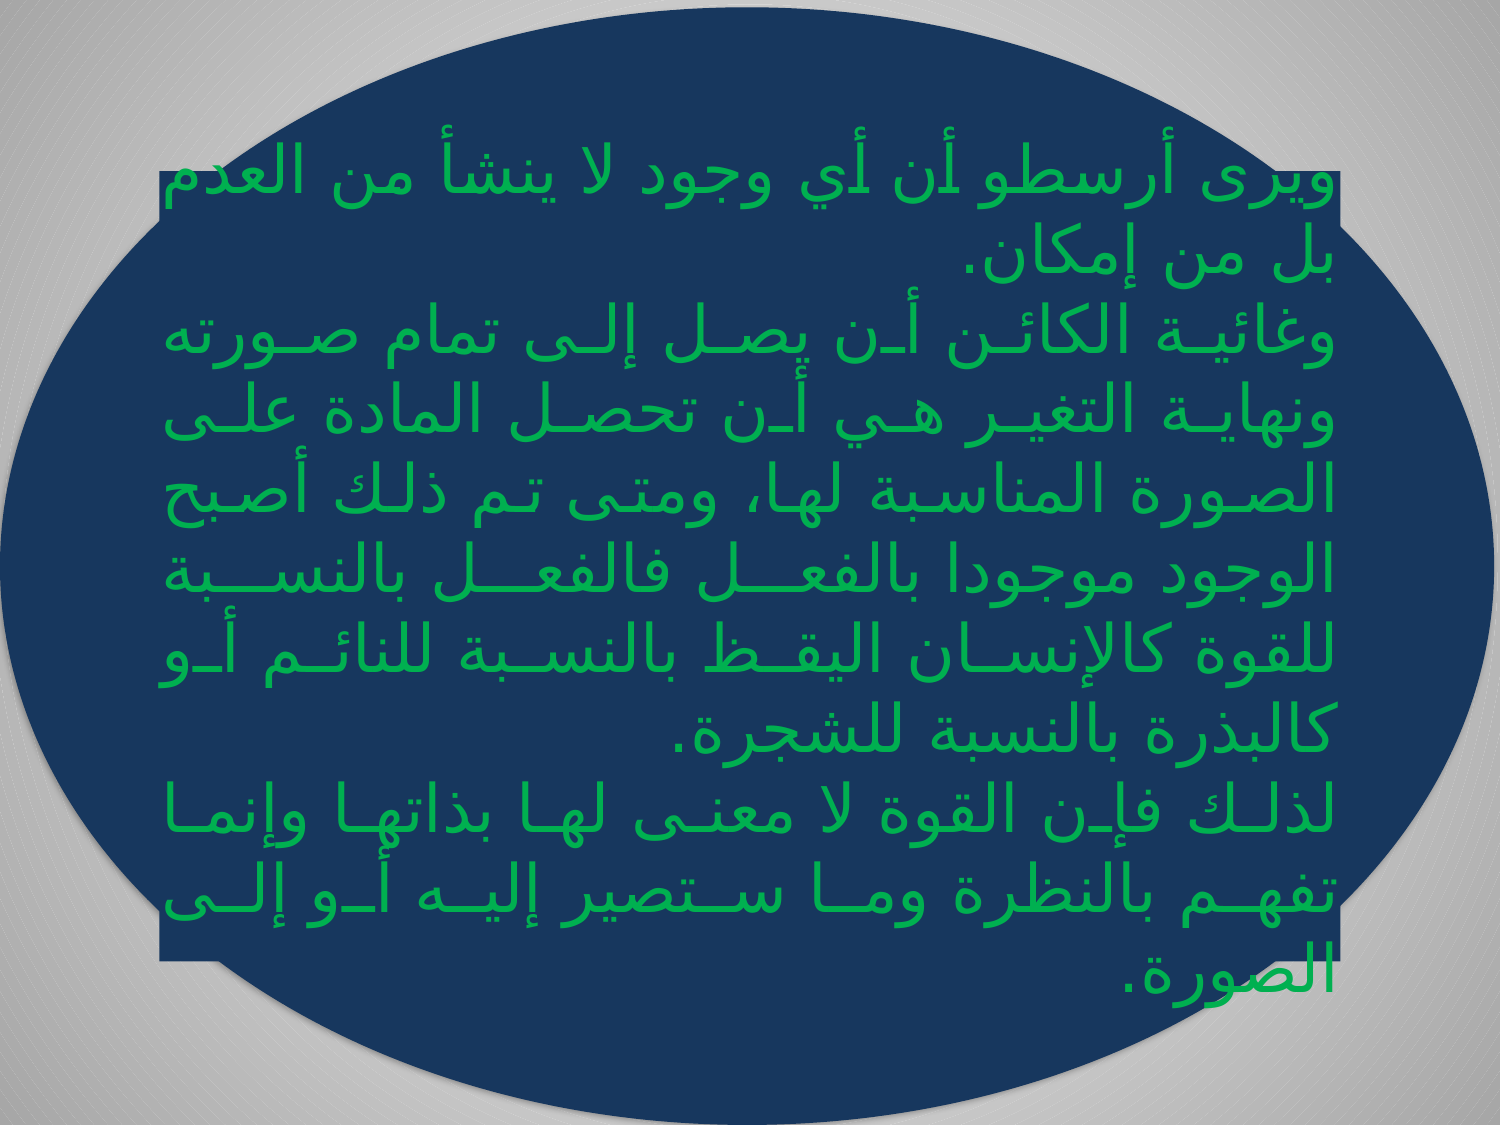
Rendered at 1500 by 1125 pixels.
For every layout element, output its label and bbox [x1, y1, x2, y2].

text_box [0, 6, 1495, 1125]
